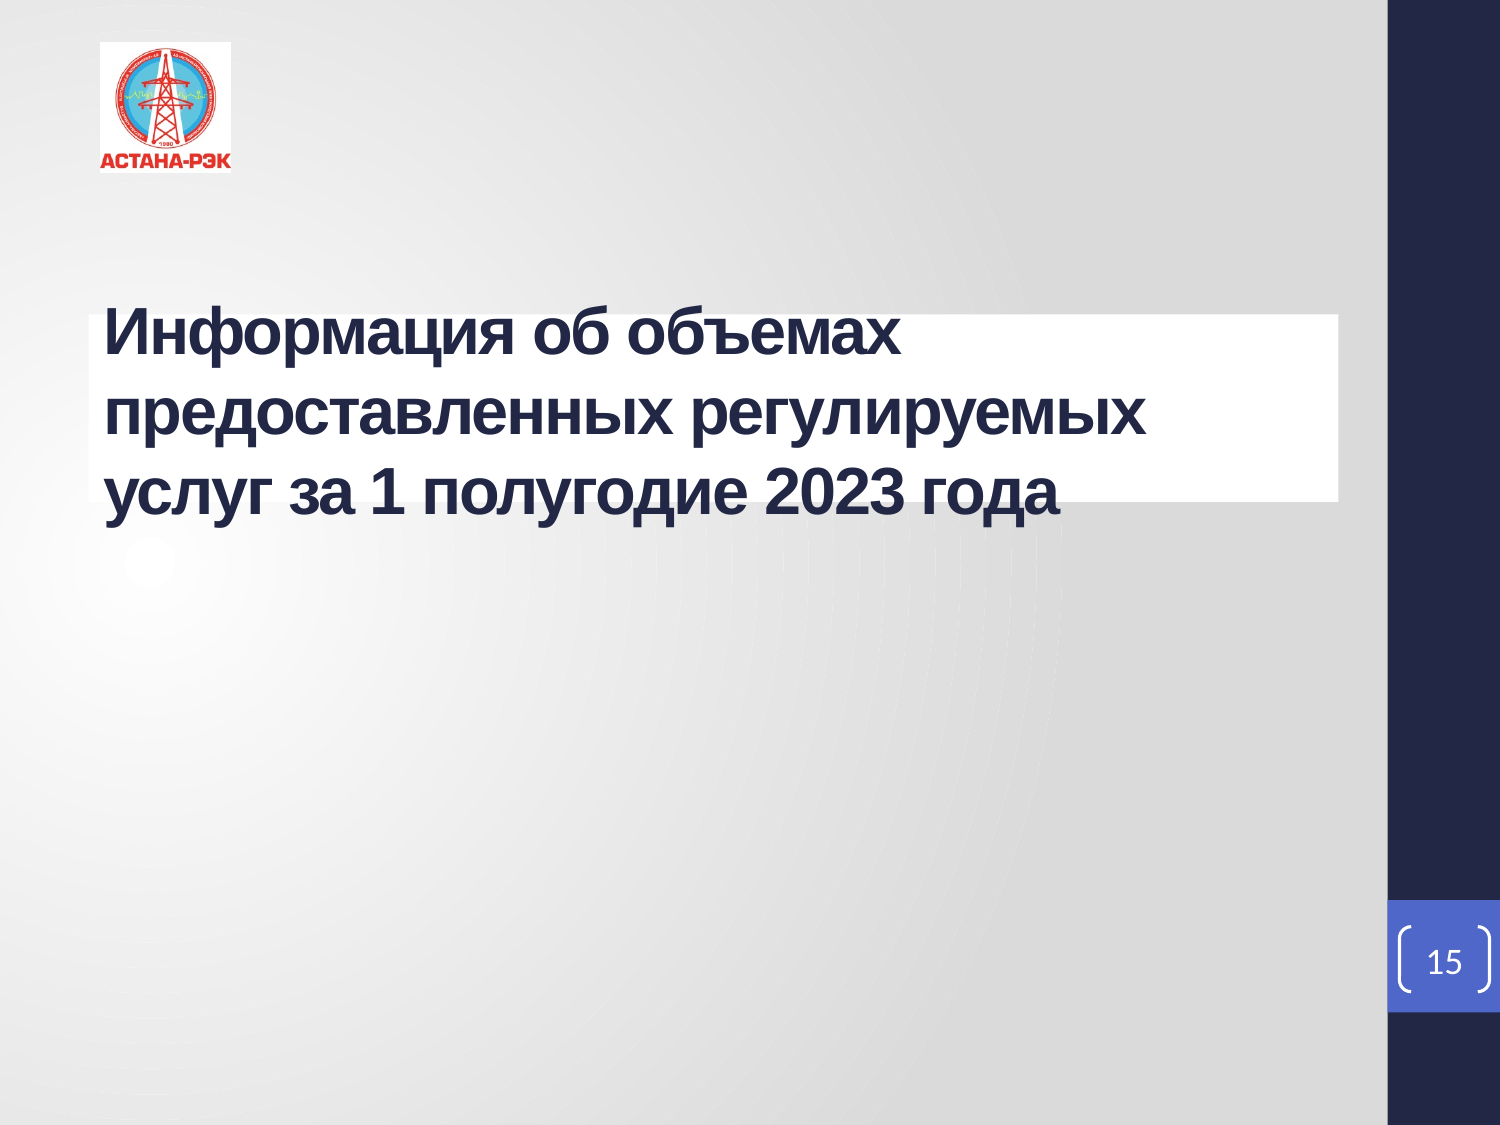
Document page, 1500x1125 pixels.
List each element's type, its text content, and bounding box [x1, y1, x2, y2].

picture [99, 42, 231, 174]
slide_number 15 [1397, 925, 1492, 994]
title Информация об объемах предоставленных регулируемых услуг за 1 полугодие 2023 года [88, 314, 1339, 502]
